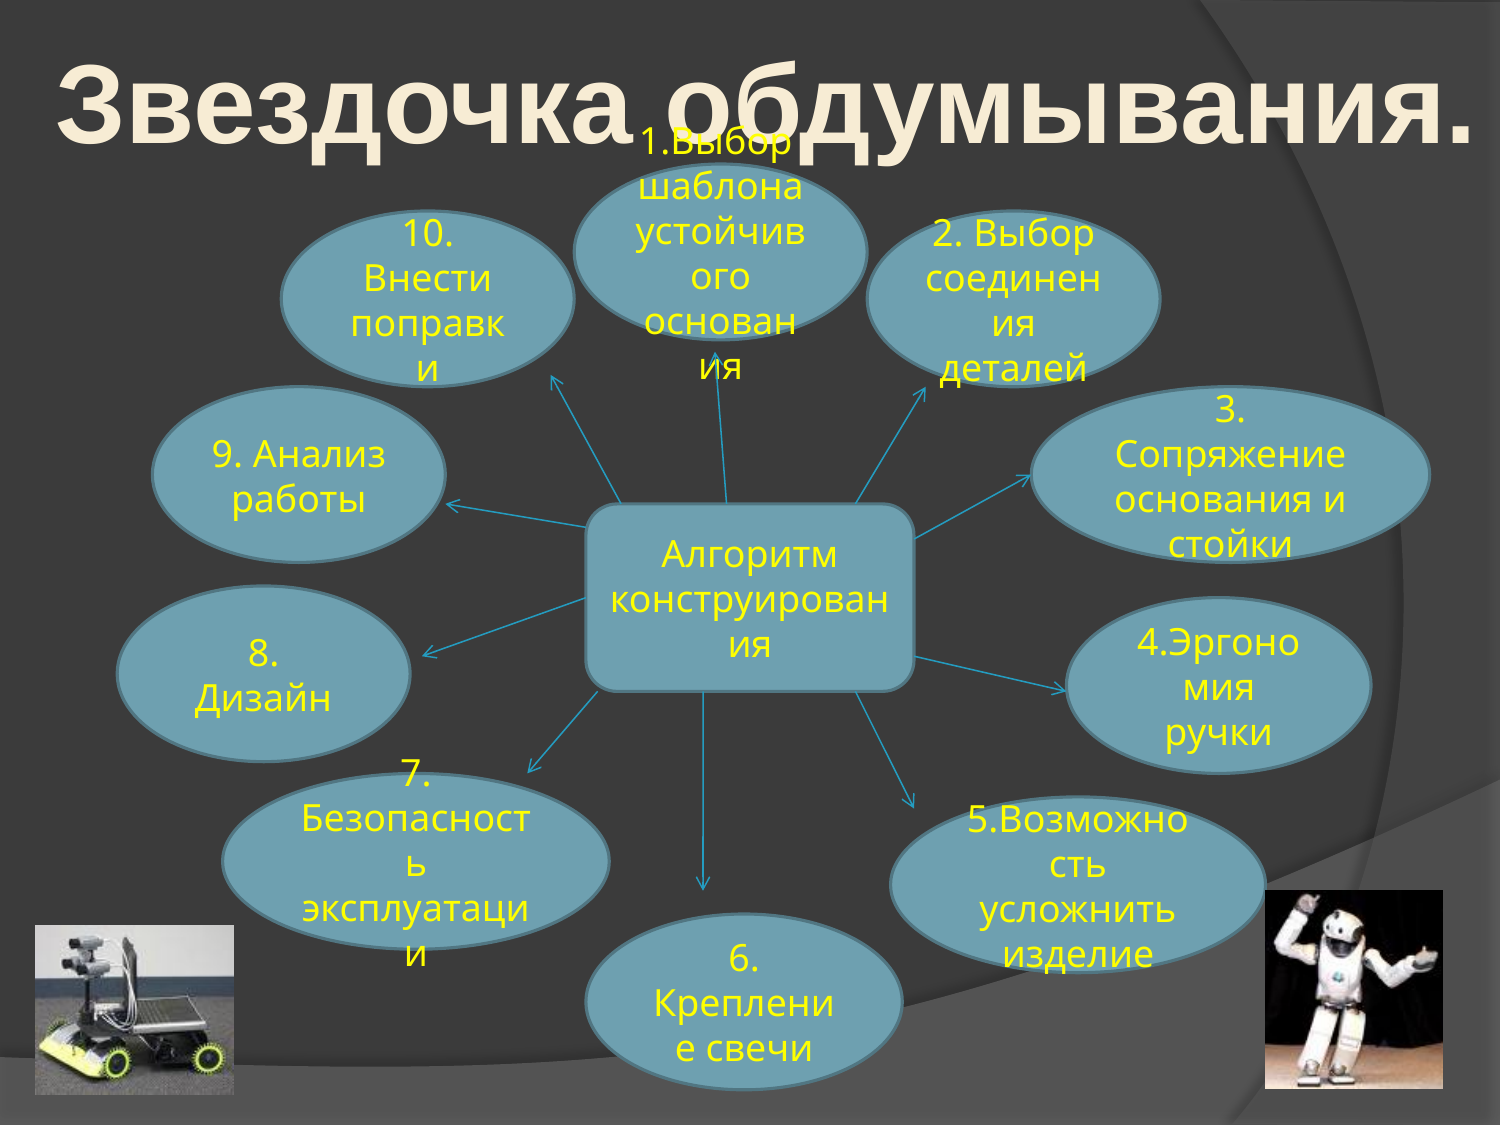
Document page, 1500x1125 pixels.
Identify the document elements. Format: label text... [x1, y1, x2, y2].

picture [1265, 890, 1443, 1090]
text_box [831, 409, 950, 481]
text_box 10. Внести поправки [279, 209, 576, 389]
text_box 1.Выбор шаблона устойчивого основания [572, 162, 869, 342]
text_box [913, 474, 1032, 540]
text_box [445, 503, 587, 528]
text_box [913, 656, 1067, 692]
text_box 6. Крепление свечи [584, 912, 904, 1092]
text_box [521, 404, 651, 475]
text_box 7. Безопасность эксплуатации [221, 771, 611, 951]
text_box Звездочка обдумывания. [40, 23, 1493, 174]
text_box 4.Эргономия ручки [1067, 596, 1373, 776]
text_box 9. Анализ работы [150, 385, 447, 565]
text_box 2. Выбор соединения деталей [865, 209, 1162, 389]
text_box 3. Сопряжение основания и стойки [1031, 385, 1432, 565]
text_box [521, 696, 604, 768]
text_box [644, 421, 798, 434]
text_box Алгоритм конструирования [584, 502, 916, 693]
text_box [825, 720, 944, 780]
text_box 8. Дизайн [115, 584, 412, 764]
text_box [421, 597, 587, 657]
picture [34, 925, 234, 1095]
text_box 5.Возможность усложнить изделие [888, 795, 1267, 975]
